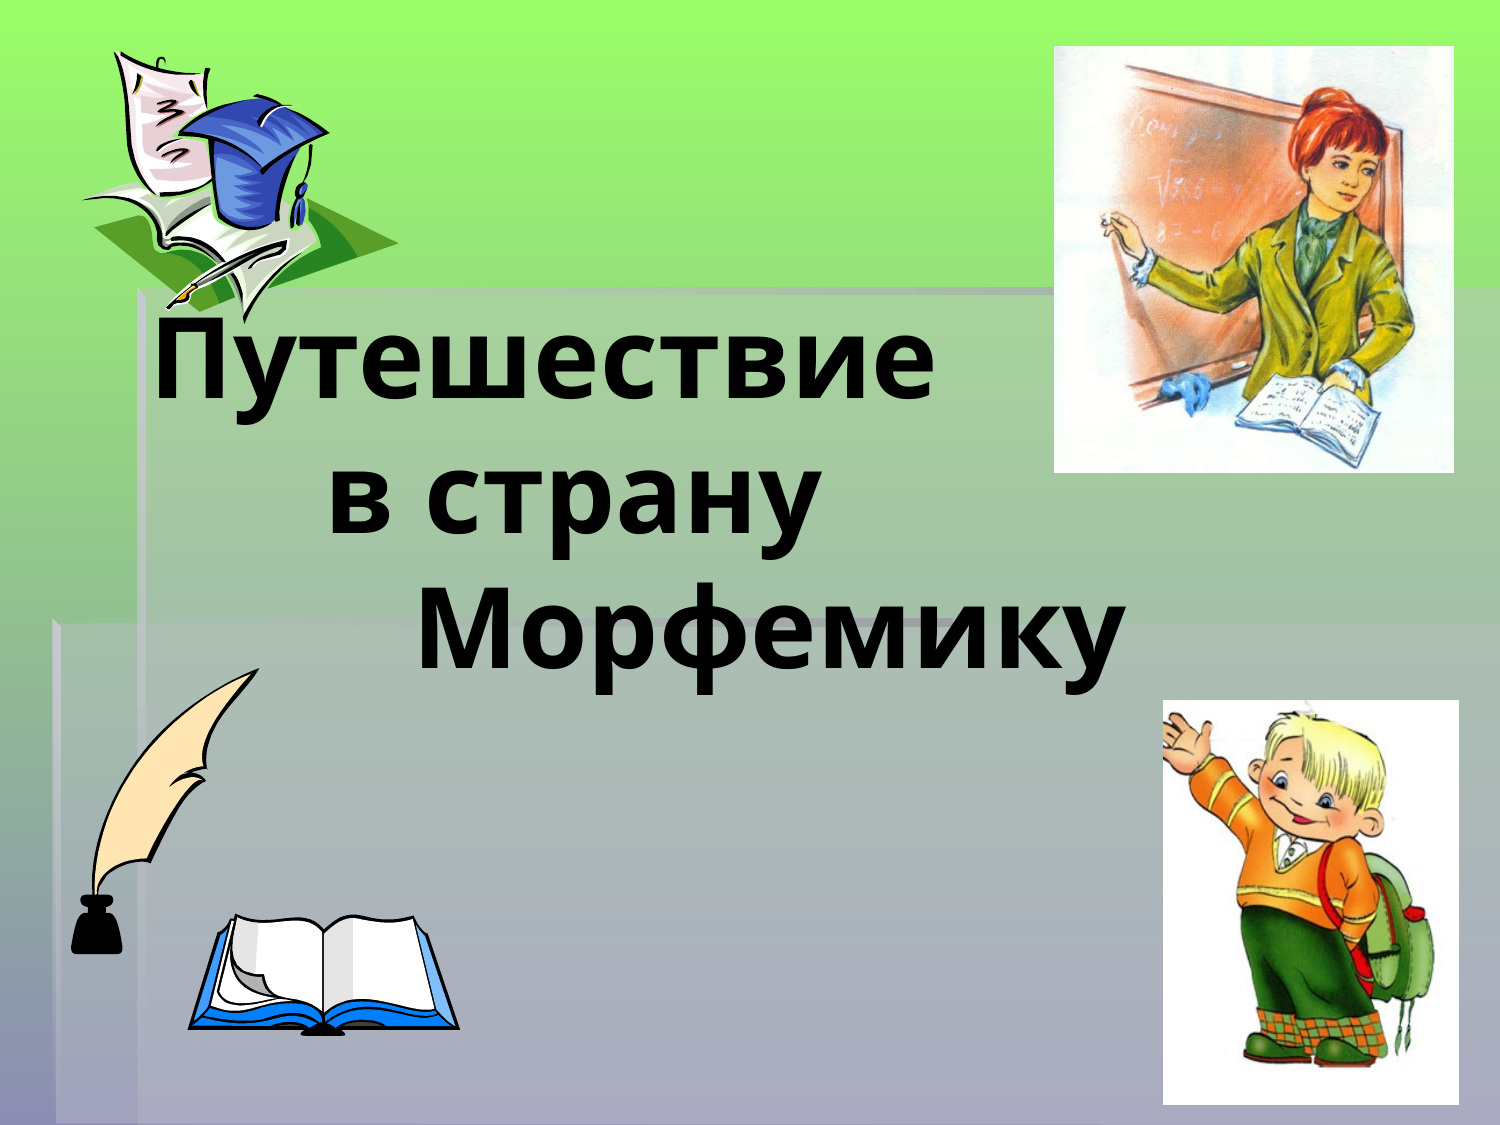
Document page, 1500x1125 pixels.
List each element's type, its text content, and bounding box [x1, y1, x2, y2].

picture [1054, 46, 1454, 473]
picture [70, 667, 461, 1037]
title Путешествие в страну Морфемику [134, 278, 1466, 774]
picture [81, 46, 402, 327]
picture [1163, 699, 1459, 1106]
